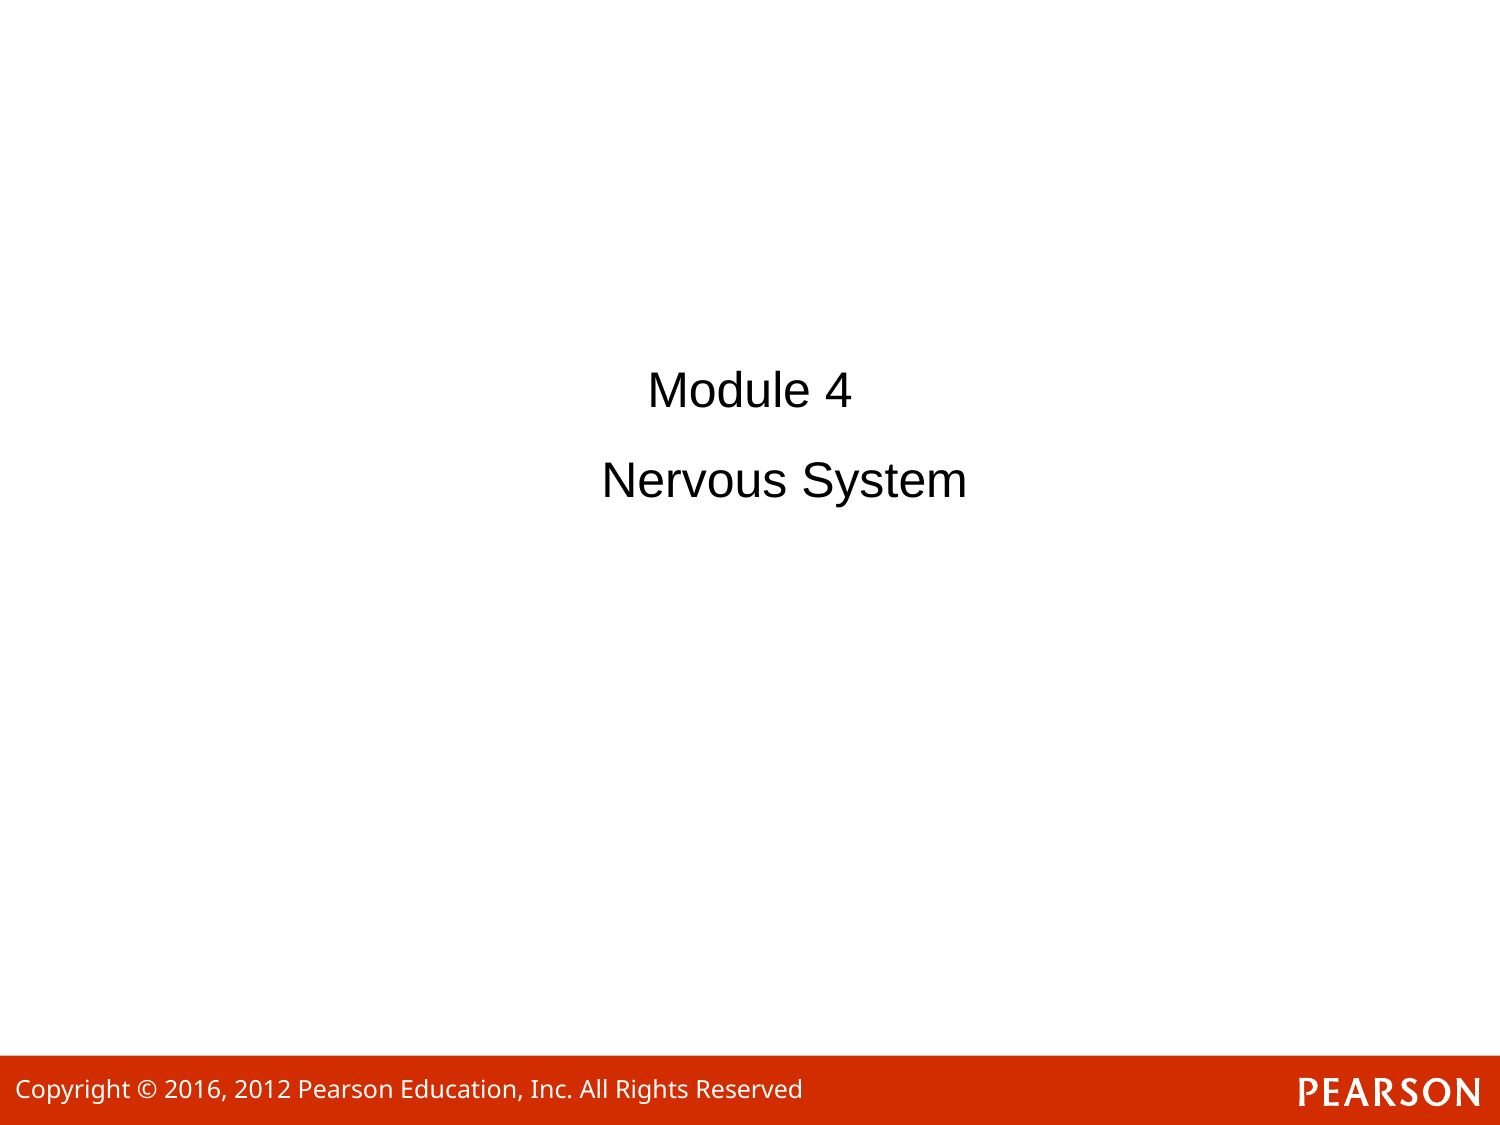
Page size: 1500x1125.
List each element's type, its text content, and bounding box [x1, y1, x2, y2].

title Module 4 Nervous System [74, 326, 1426, 707]
